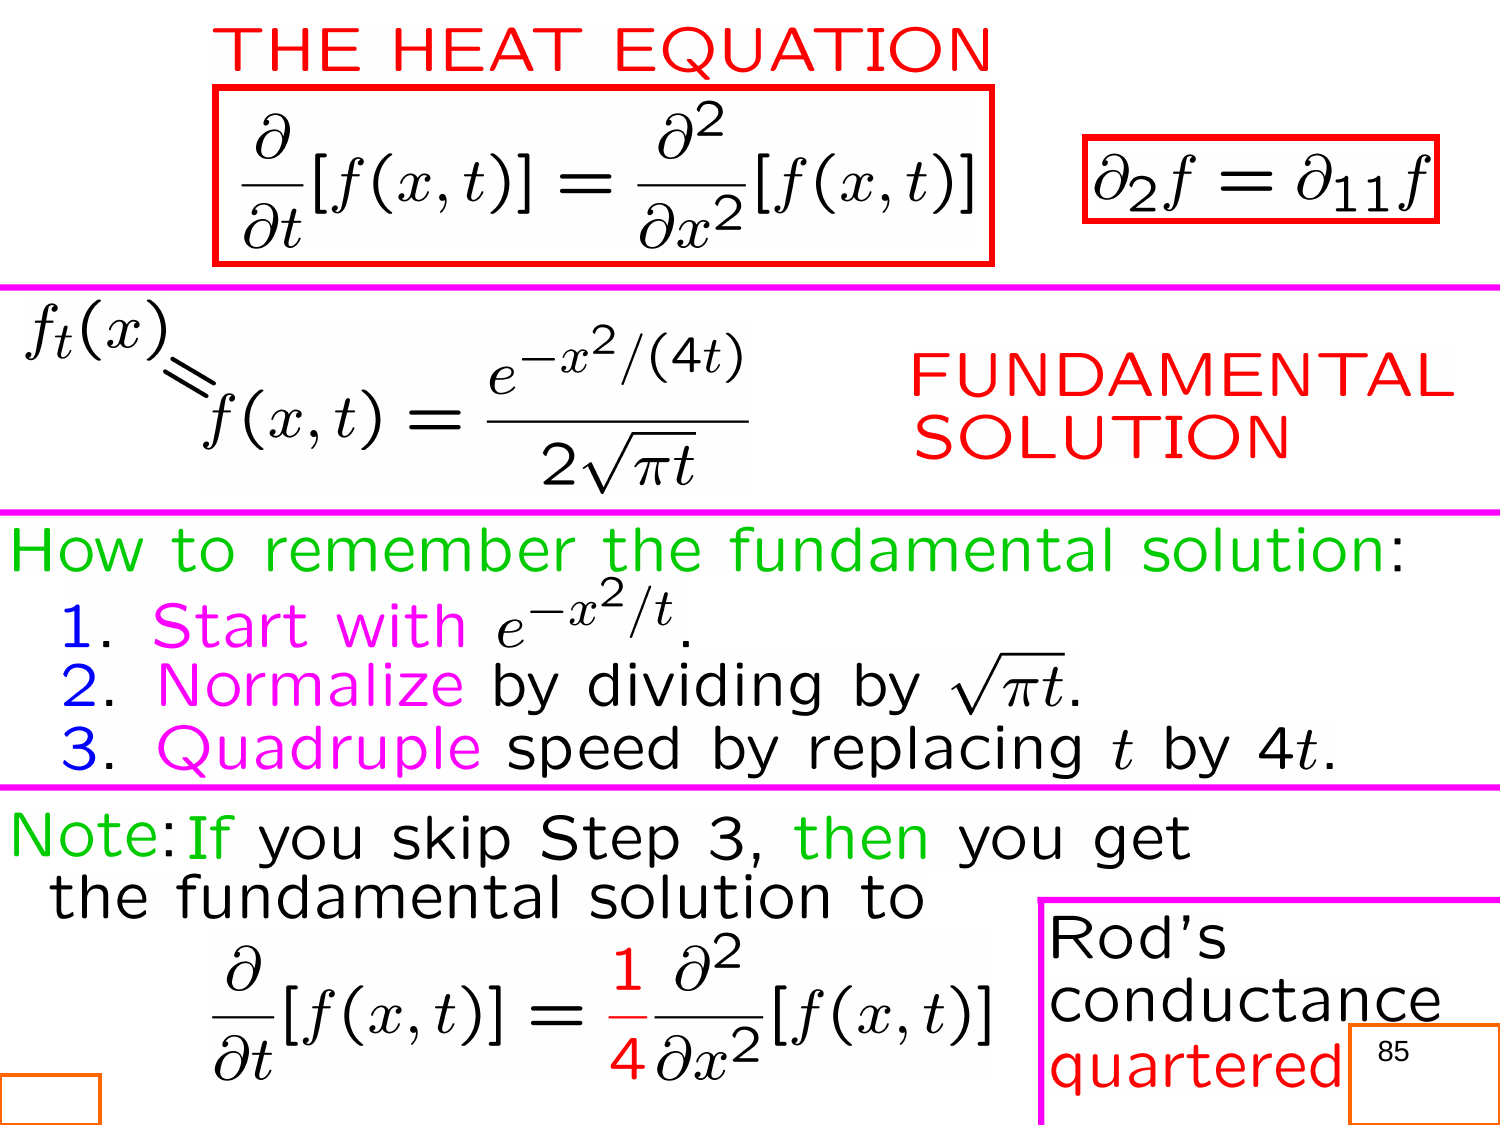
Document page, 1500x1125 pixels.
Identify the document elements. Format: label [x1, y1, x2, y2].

picture [1094, 153, 1433, 213]
text_box [1349, 1025, 1500, 1125]
picture [12, 524, 1401, 572]
picture [62, 575, 1081, 717]
text_box [1085, 137, 1438, 222]
picture [912, 349, 1455, 400]
picture [915, 412, 1288, 463]
picture [47, 812, 1192, 919]
text_box [215, 87, 993, 265]
picture [240, 99, 975, 249]
picture [212, 931, 991, 1081]
picture [24, 299, 749, 496]
text_box [1049, 912, 1441, 1097]
picture [212, 24, 991, 81]
picture [12, 812, 174, 857]
text_box [0, 1074, 100, 1125]
picture [62, 722, 1335, 782]
